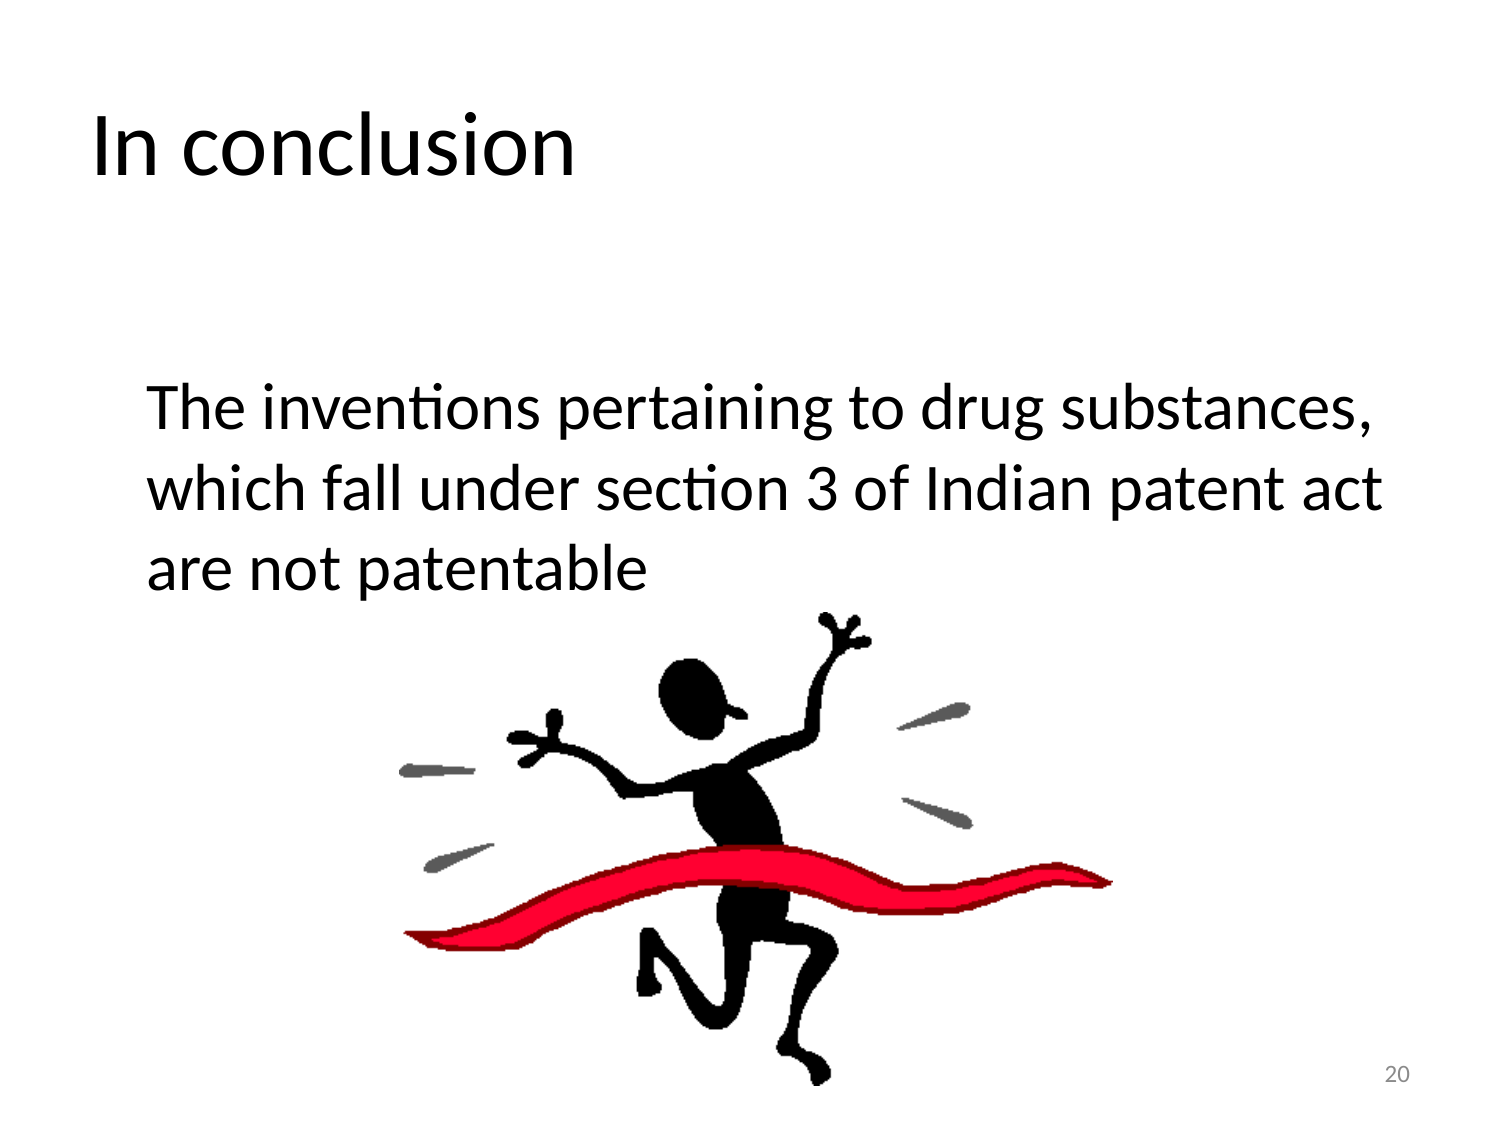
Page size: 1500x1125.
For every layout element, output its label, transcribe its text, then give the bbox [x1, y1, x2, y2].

title In conclusion [75, 45, 1425, 233]
picture [399, 612, 1113, 1087]
slide_number 20 [1074, 1042, 1425, 1103]
list The inventions pertaining to drug substances, which fall under section 3 of Indian patent act are not patentable [75, 262, 1425, 1005]
